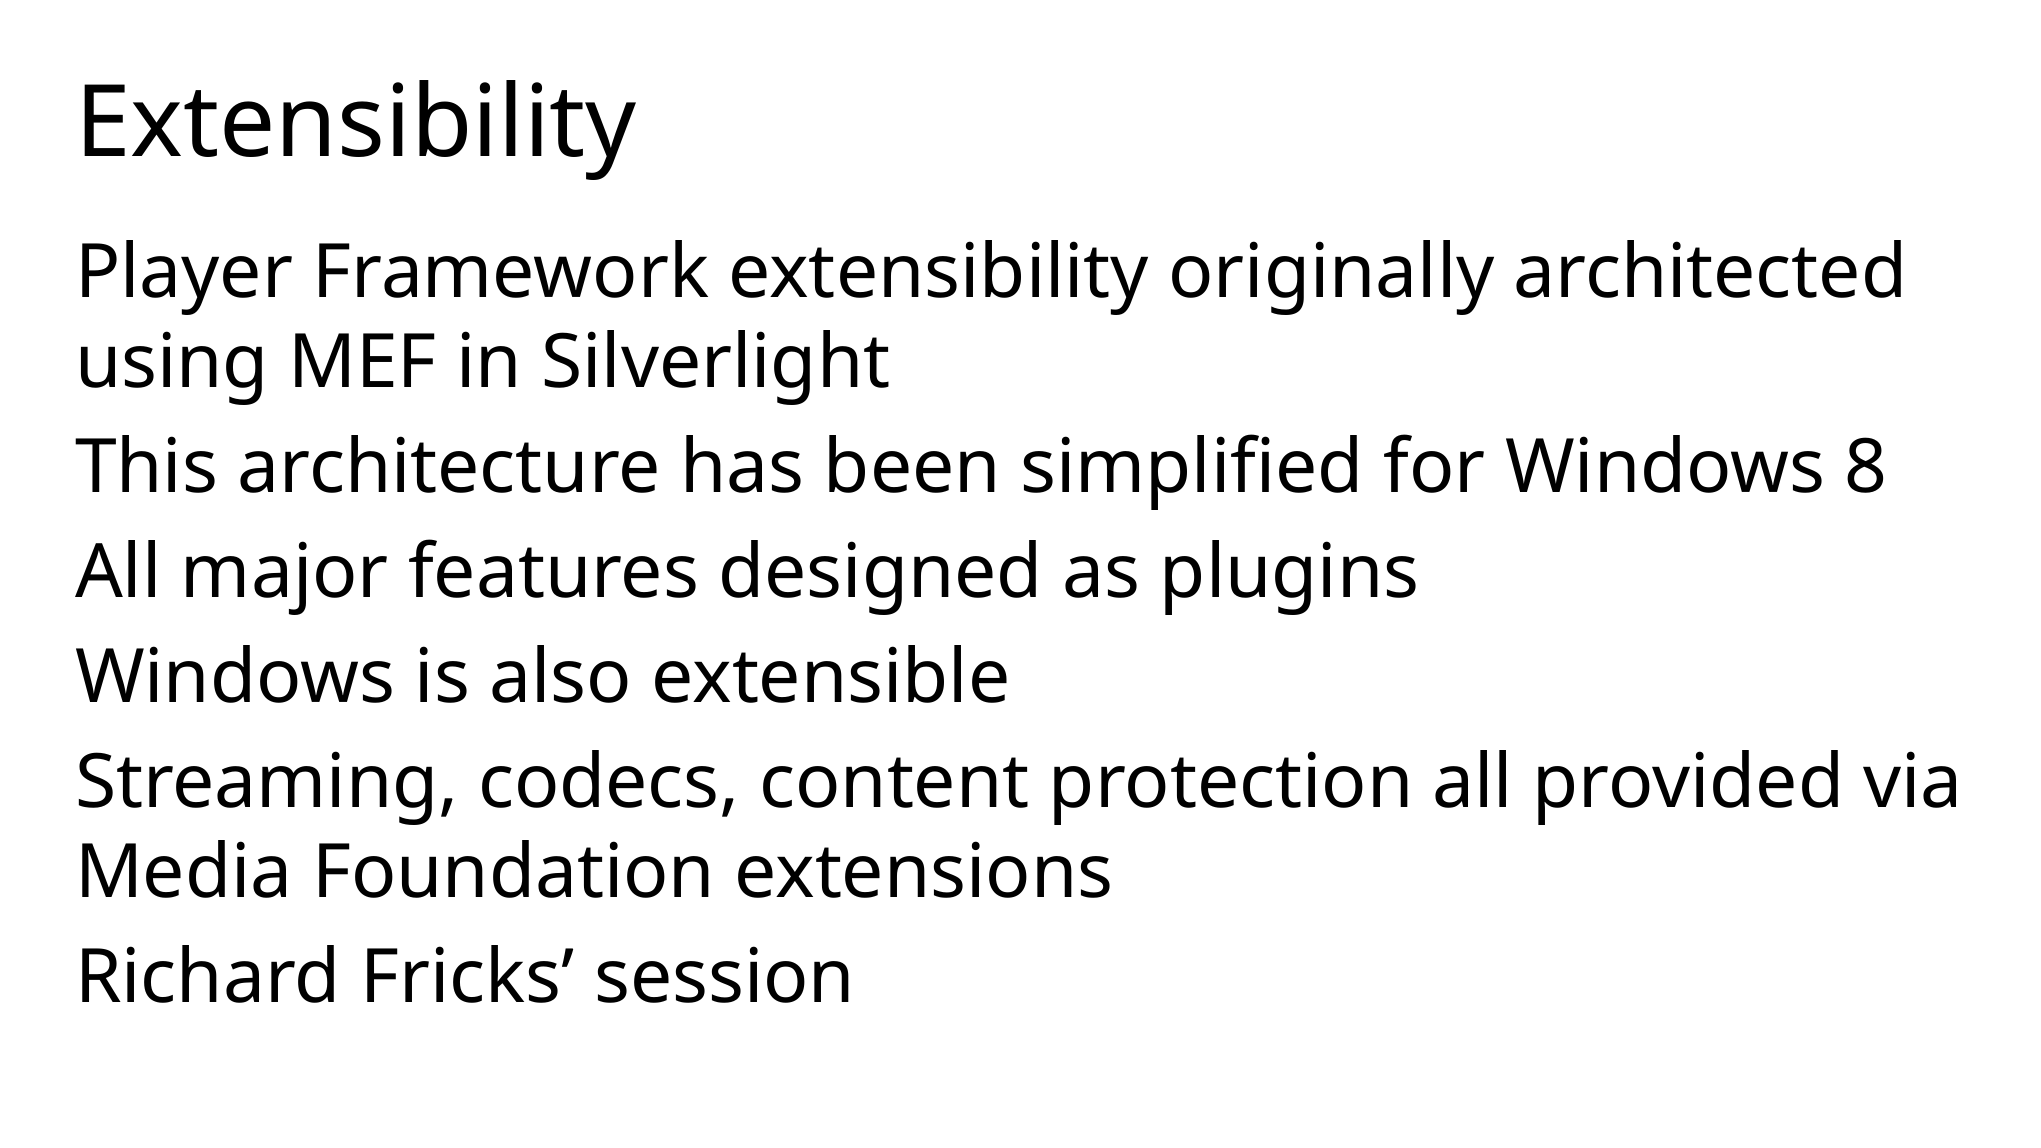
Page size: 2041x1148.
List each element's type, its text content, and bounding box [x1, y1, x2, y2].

list Player Framework extensibility originally architected using MEF in Silverlight This architecture has been simplified for Windows 8 All major features designed as plugins Windows is also extensible Streaming, codecs, content protection all provided via Media Foundation extensions Richard Fricks’ session [45, 198, 1996, 1099]
title Extensibility [45, 48, 1996, 198]
